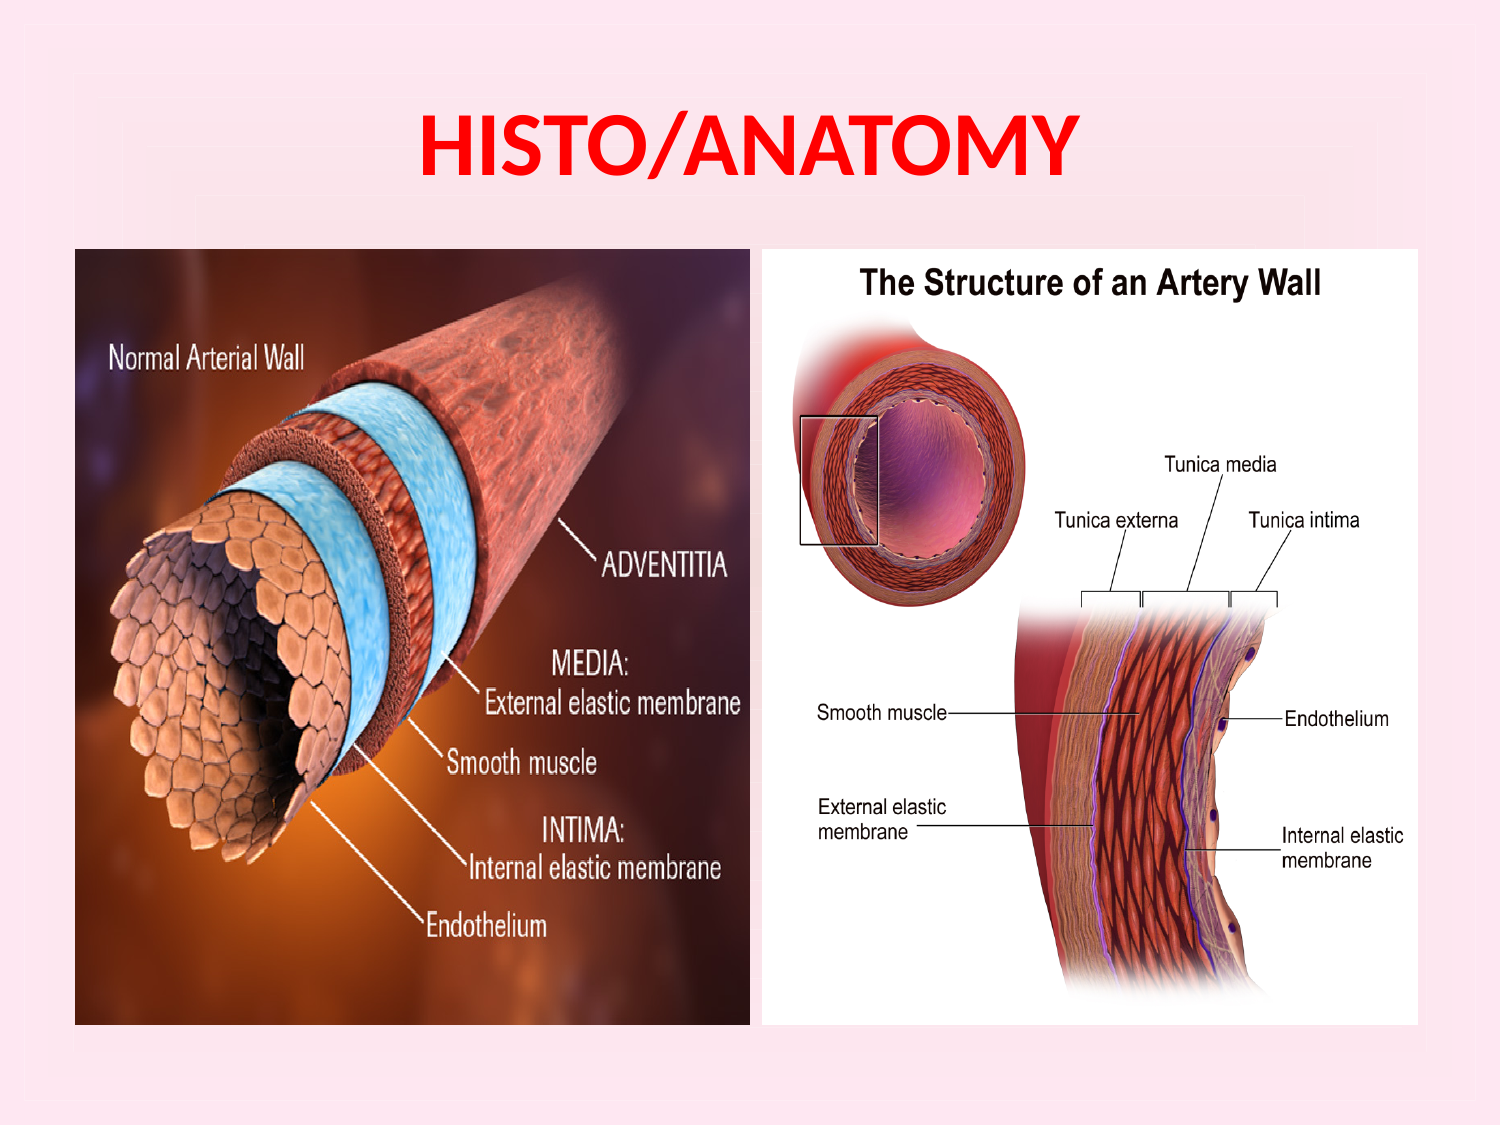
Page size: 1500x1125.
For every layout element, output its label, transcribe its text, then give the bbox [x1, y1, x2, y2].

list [762, 249, 1418, 1026]
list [74, 249, 751, 1026]
title HISTO/ANATOMY [75, 45, 1425, 233]
